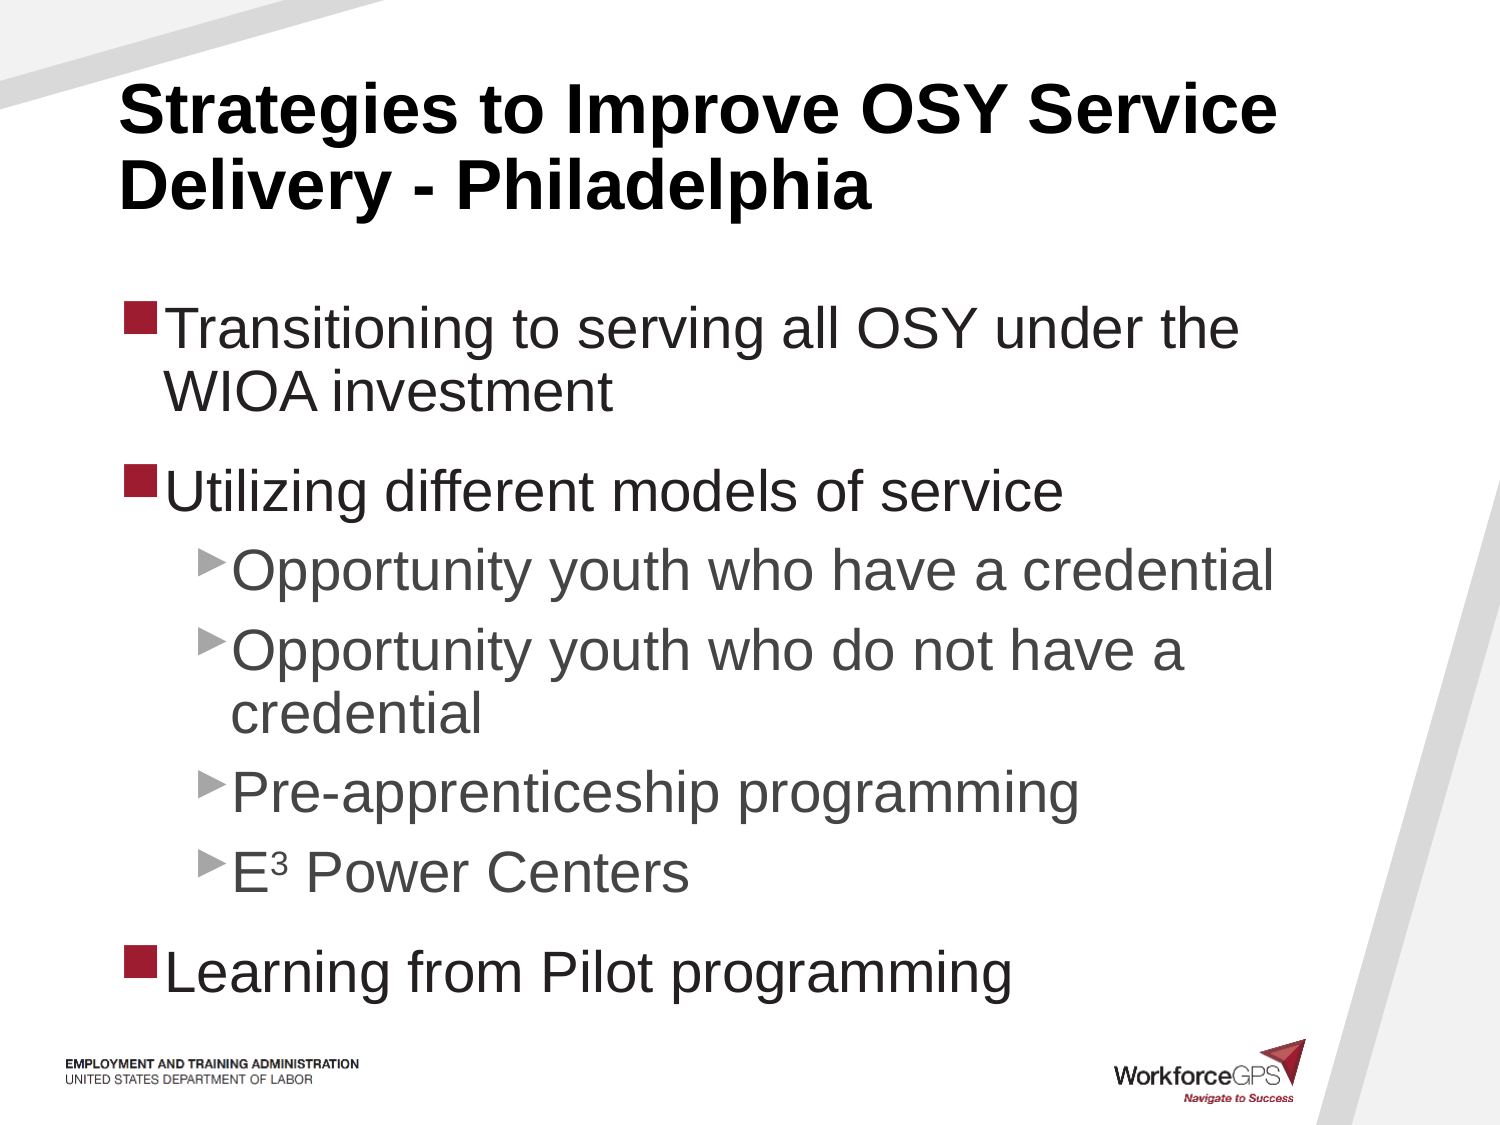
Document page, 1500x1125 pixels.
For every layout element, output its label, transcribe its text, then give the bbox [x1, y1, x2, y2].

picture [59, 1053, 370, 1092]
list Transitioning to serving all OSY under the WIOA investment Utilizing different models of service Opportunity youth who have a credential Opportunity youth who do not have a credential Pre-apprenticeship programming E3 Power Centers Learning from Pilot programming [103, 290, 1409, 1014]
title Strategies to Improve OSY Service Delivery - Philadelphia [103, 59, 1409, 233]
picture [1112, 1038, 1308, 1105]
